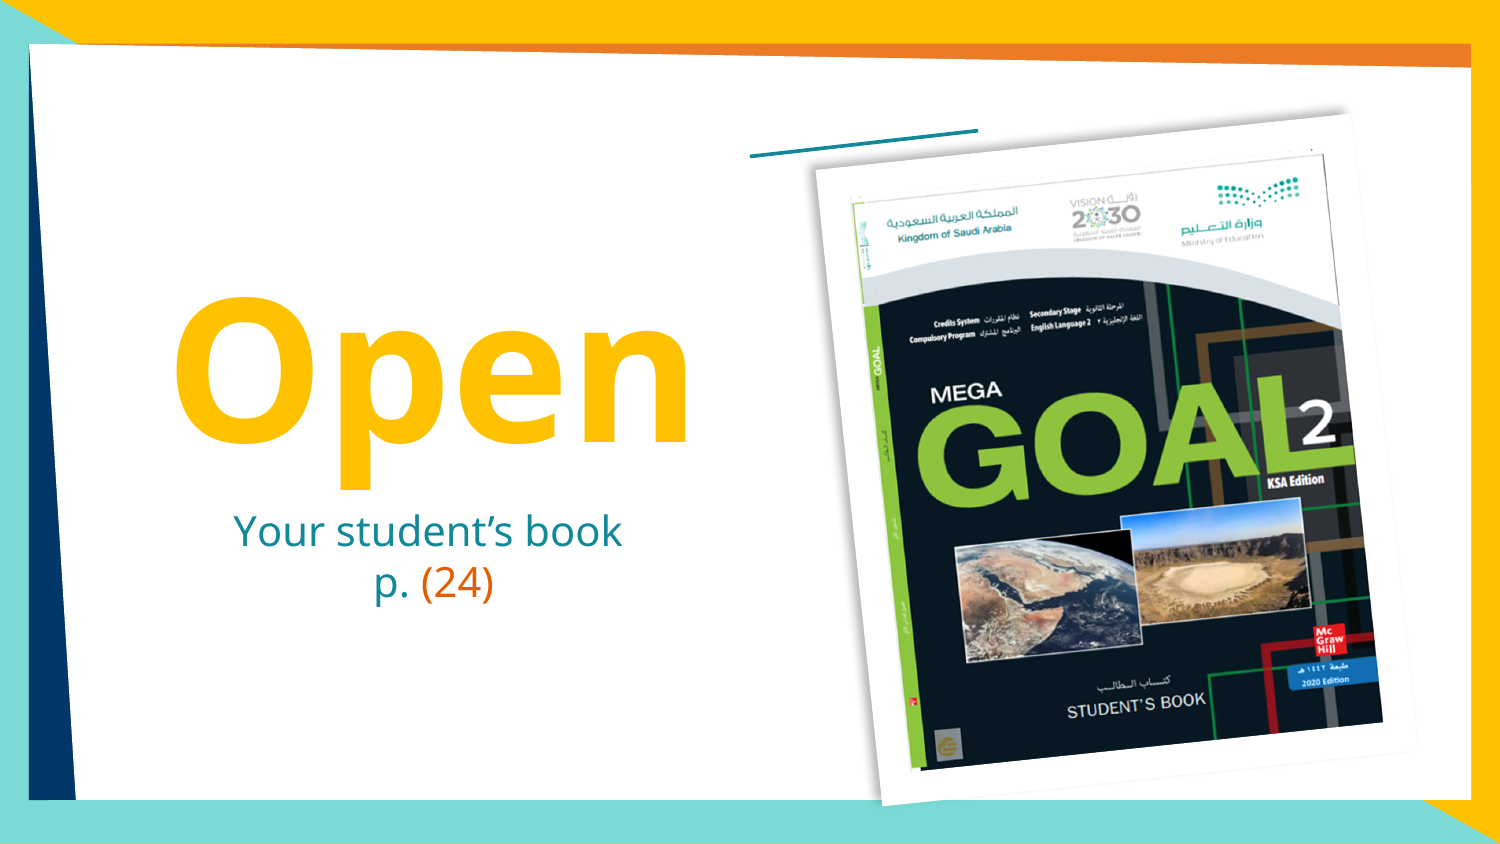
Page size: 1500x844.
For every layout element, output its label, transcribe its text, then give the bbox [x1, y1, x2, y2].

subtitle Your student’s book p. (24) [123, 490, 744, 639]
title Open [101, 248, 766, 477]
text_box [750, 129, 978, 158]
picture [850, 149, 1383, 771]
